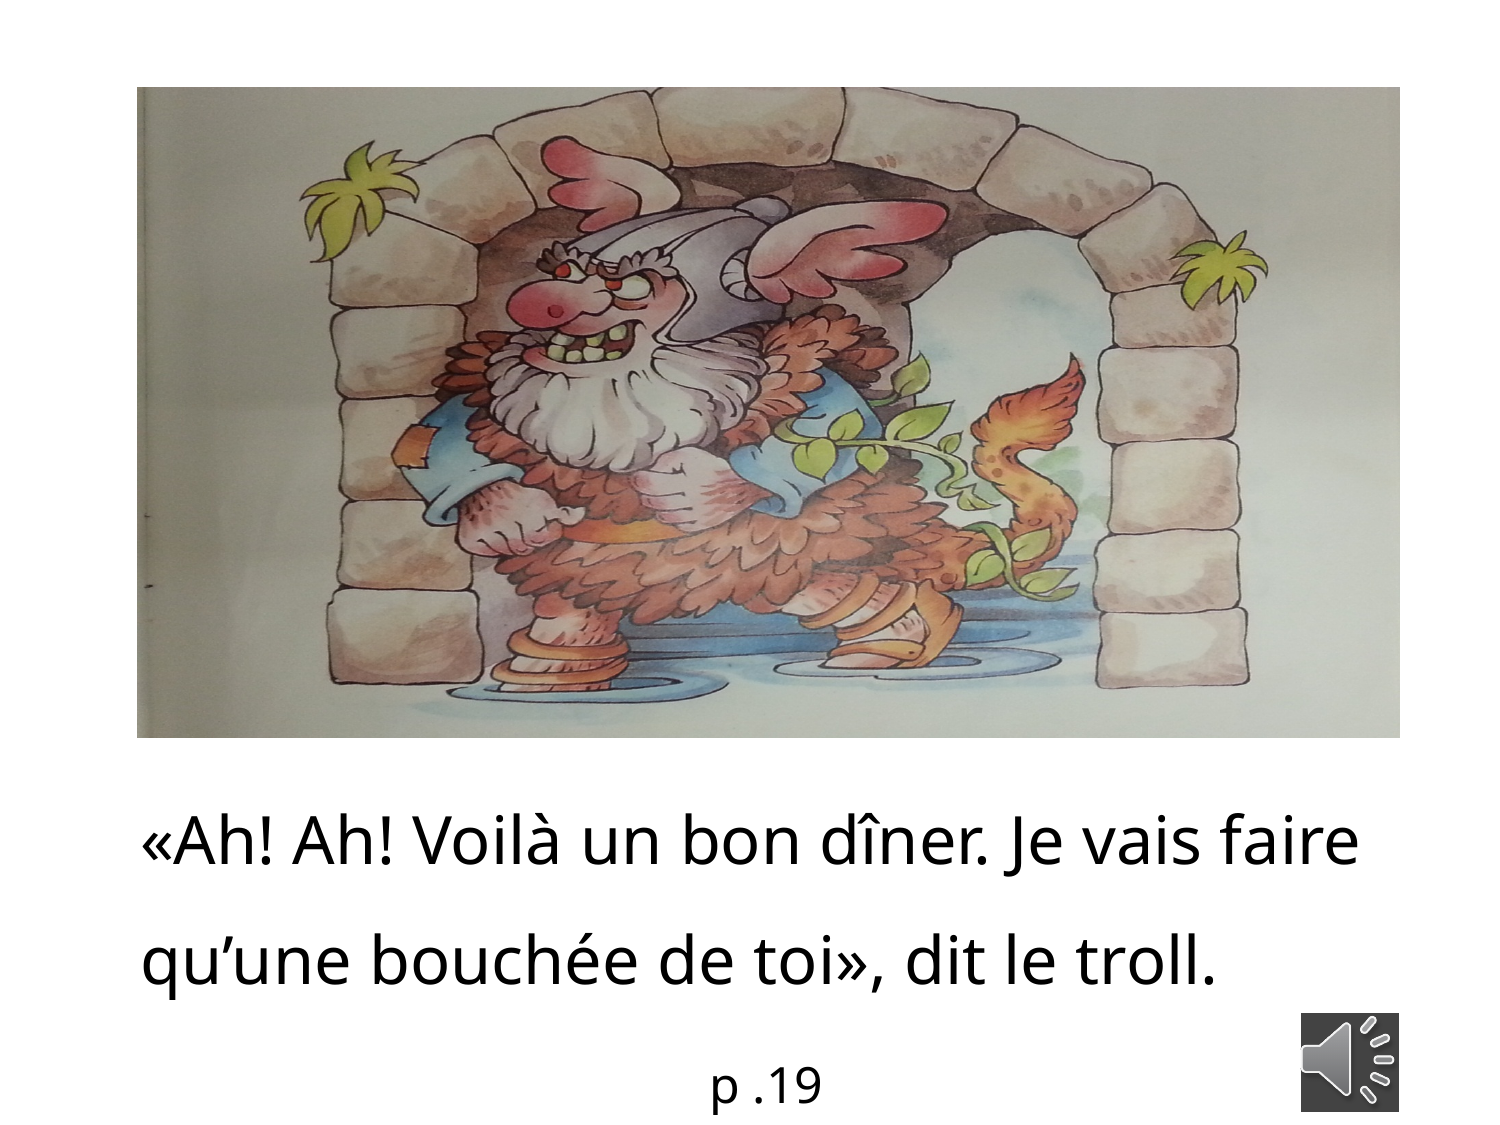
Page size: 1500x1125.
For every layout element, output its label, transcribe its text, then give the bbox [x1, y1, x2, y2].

subtitle «Ah! Ah! Voilà un bon dîner. Je vais faire qu’une bouchée de toi», dit le troll. p .19 [125, 750, 1400, 1063]
picture [137, 87, 1401, 738]
picture [1299, 1012, 1401, 1113]
